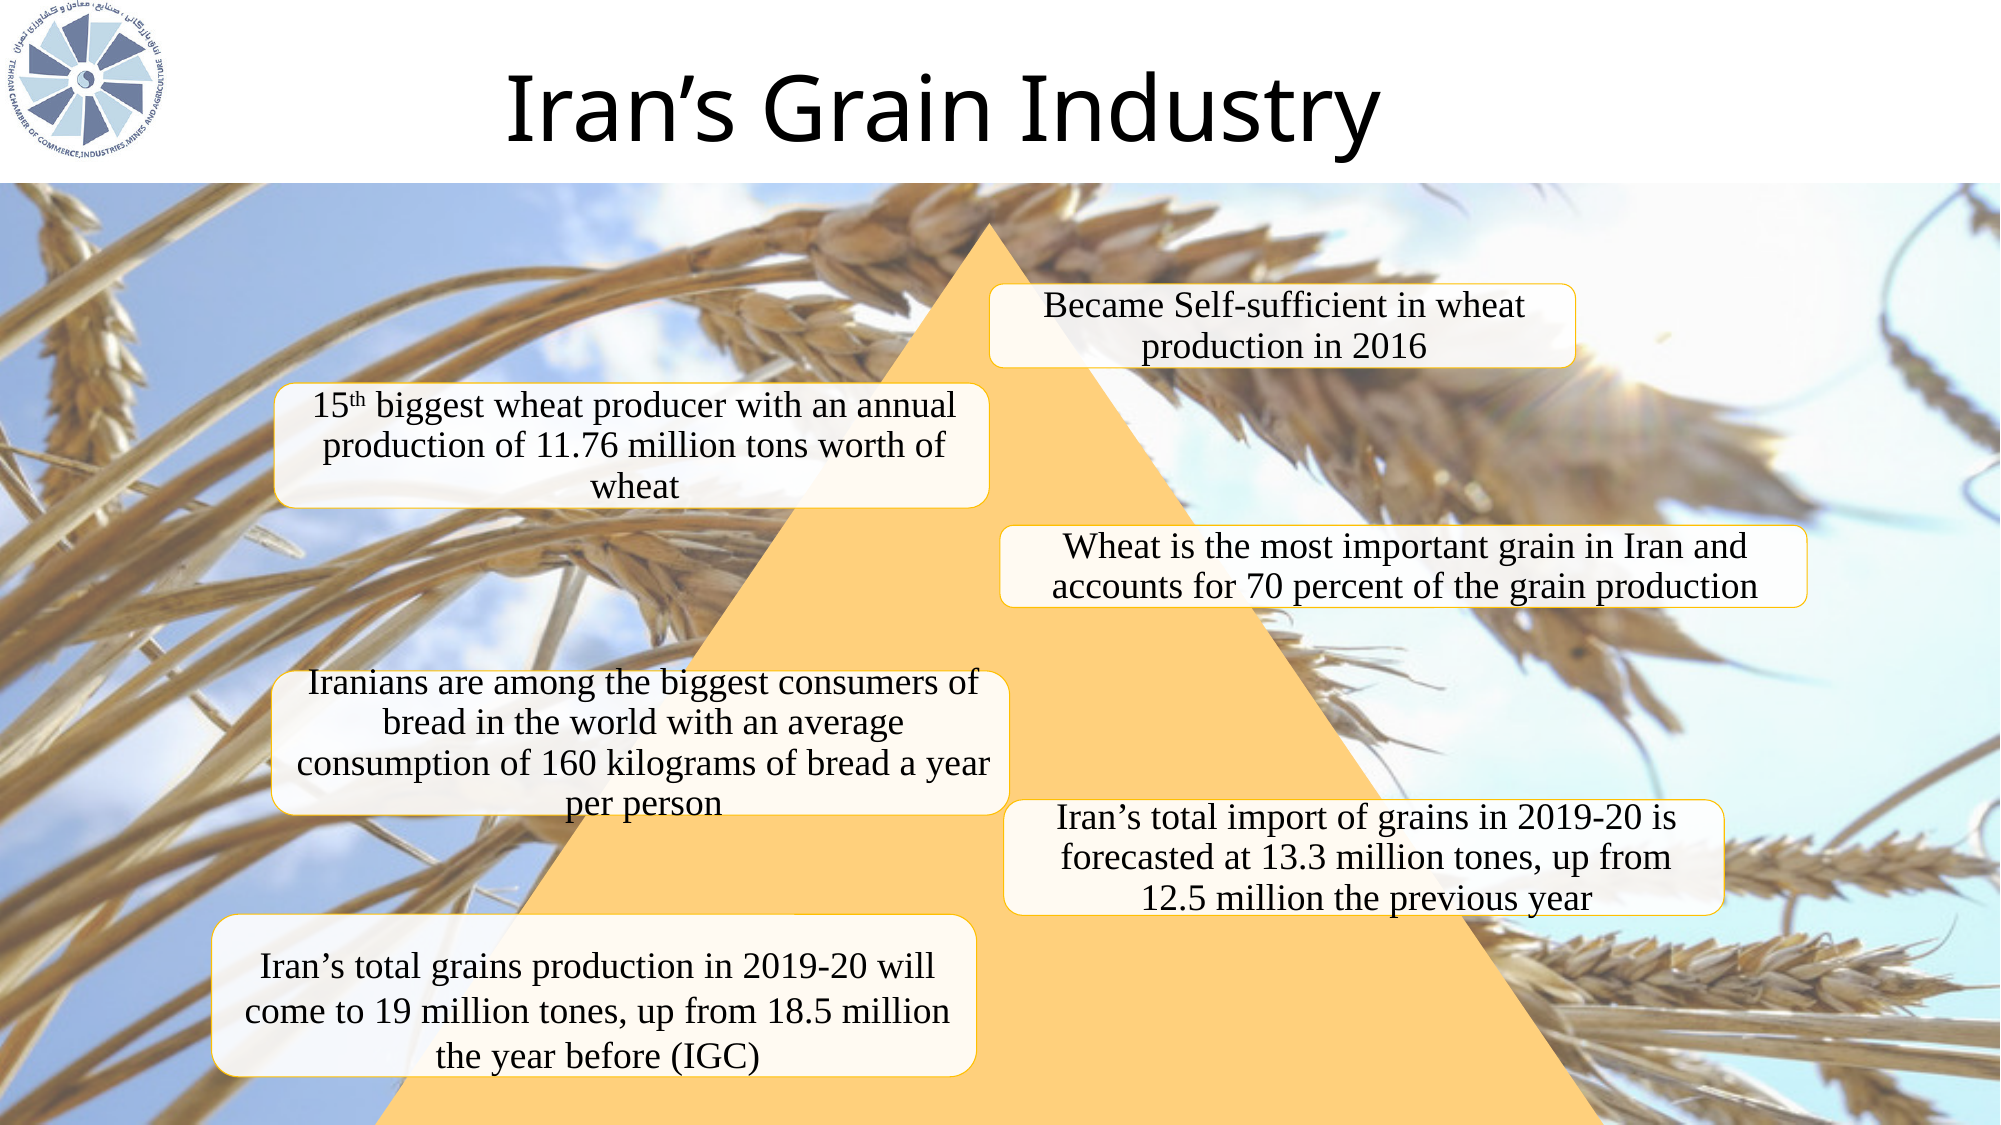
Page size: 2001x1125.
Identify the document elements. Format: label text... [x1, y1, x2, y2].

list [0, 223, 2000, 1125]
title Iran’s Grain Industry [164, 39, 1725, 183]
picture [0, 0, 173, 165]
picture [0, 183, 2000, 223]
